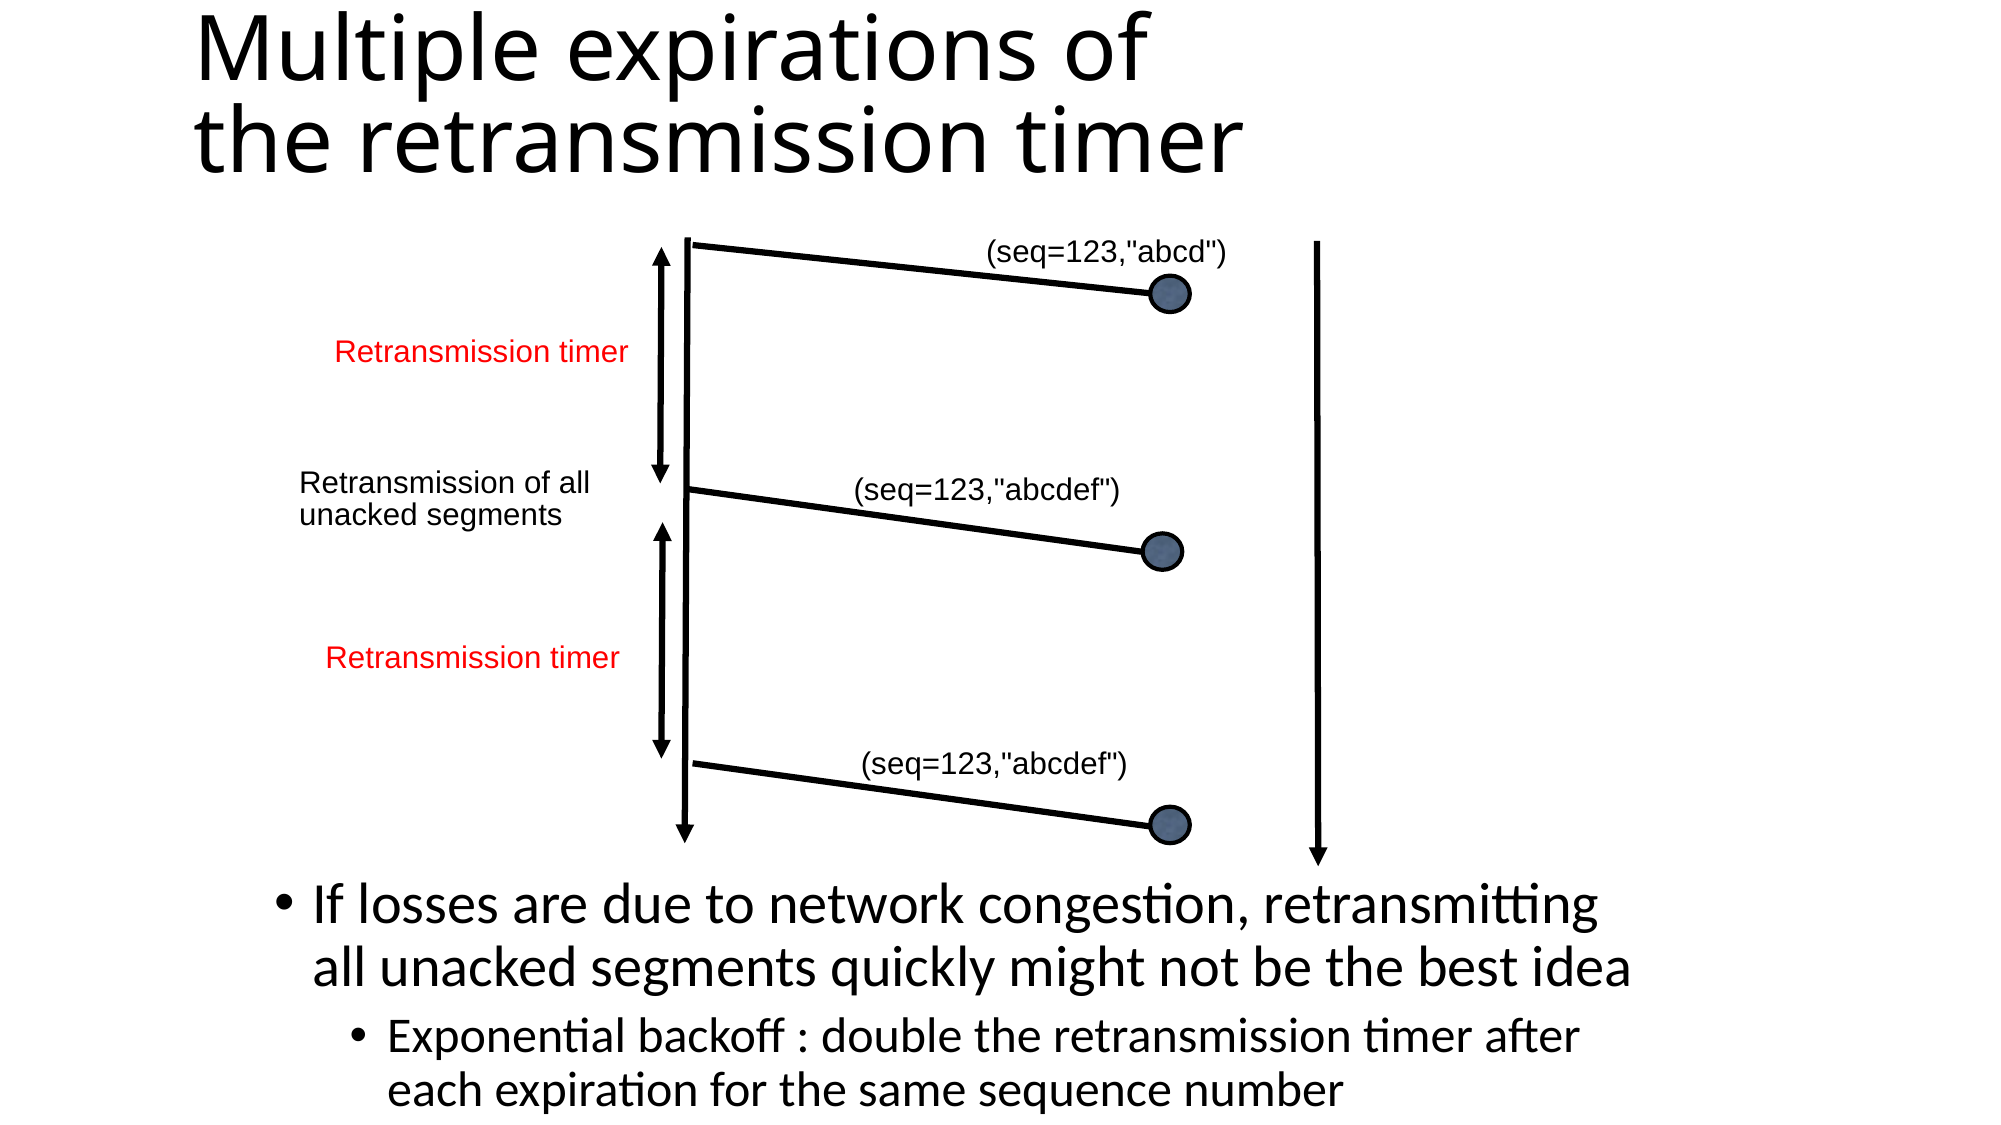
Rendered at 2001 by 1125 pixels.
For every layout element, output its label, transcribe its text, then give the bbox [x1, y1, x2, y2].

text_box [678, 556, 692, 844]
text_box If losses are due to network congestion, retransmitting all unacked segments quickly might not be the best idea Exponential backoff : double the retransmission timer after each expiration for the same sequence number [210, 866, 1676, 1125]
text_box [1312, 240, 1325, 866]
text_box Retransmission of all unacked segments [299, 468, 600, 532]
text_box [1143, 535, 1183, 570]
title Multiple expirations of the retransmission timer [178, 0, 1709, 199]
text_box [1151, 808, 1190, 844]
text_box [655, 522, 669, 759]
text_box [685, 474, 1171, 556]
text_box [692, 236, 1229, 313]
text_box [333, 246, 662, 484]
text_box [692, 748, 1178, 831]
text_box Retransmission timer [325, 643, 621, 675]
